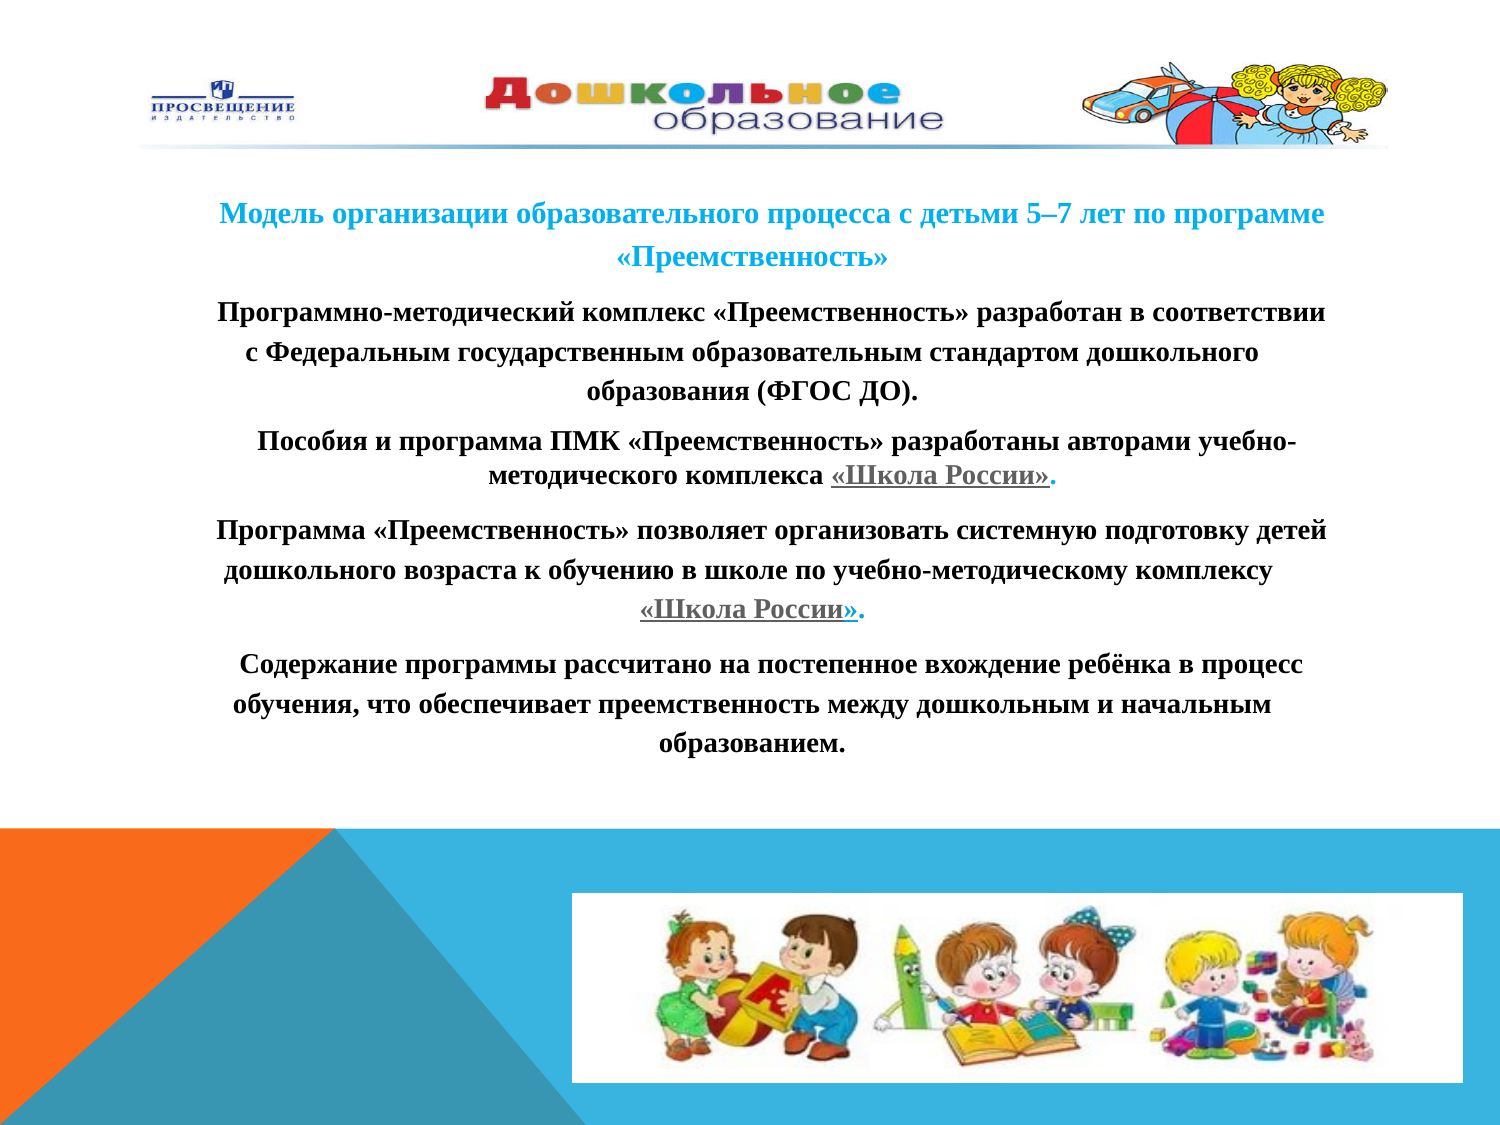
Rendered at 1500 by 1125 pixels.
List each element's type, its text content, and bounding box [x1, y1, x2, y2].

picture [123, 62, 1389, 150]
picture [572, 893, 1463, 1083]
list Модель организации образовательного процесса с детьми 5–7 лет по программе «Преемственность» Программно-методический комплекс «Преемственность» разработан в соответствии с Федеральным государственным образовательным стандартом дошкольного образования (ФГОС ДО). Пособия и программа ПМК «Преемственность» разработаны авторами учебно-методического комплекса «Школа России». Программа «Преемственность» позволяет организовать системную подготовку детей дошкольного возраста к обучению в школе по учебно-методическому комплексу «Школа России». Содержание программы рассчитано на постепенное вхождение ребёнка в процесс обучения, что обеспечивает преемственность между дошкольным и начальным образованием. [135, 180, 1369, 768]
